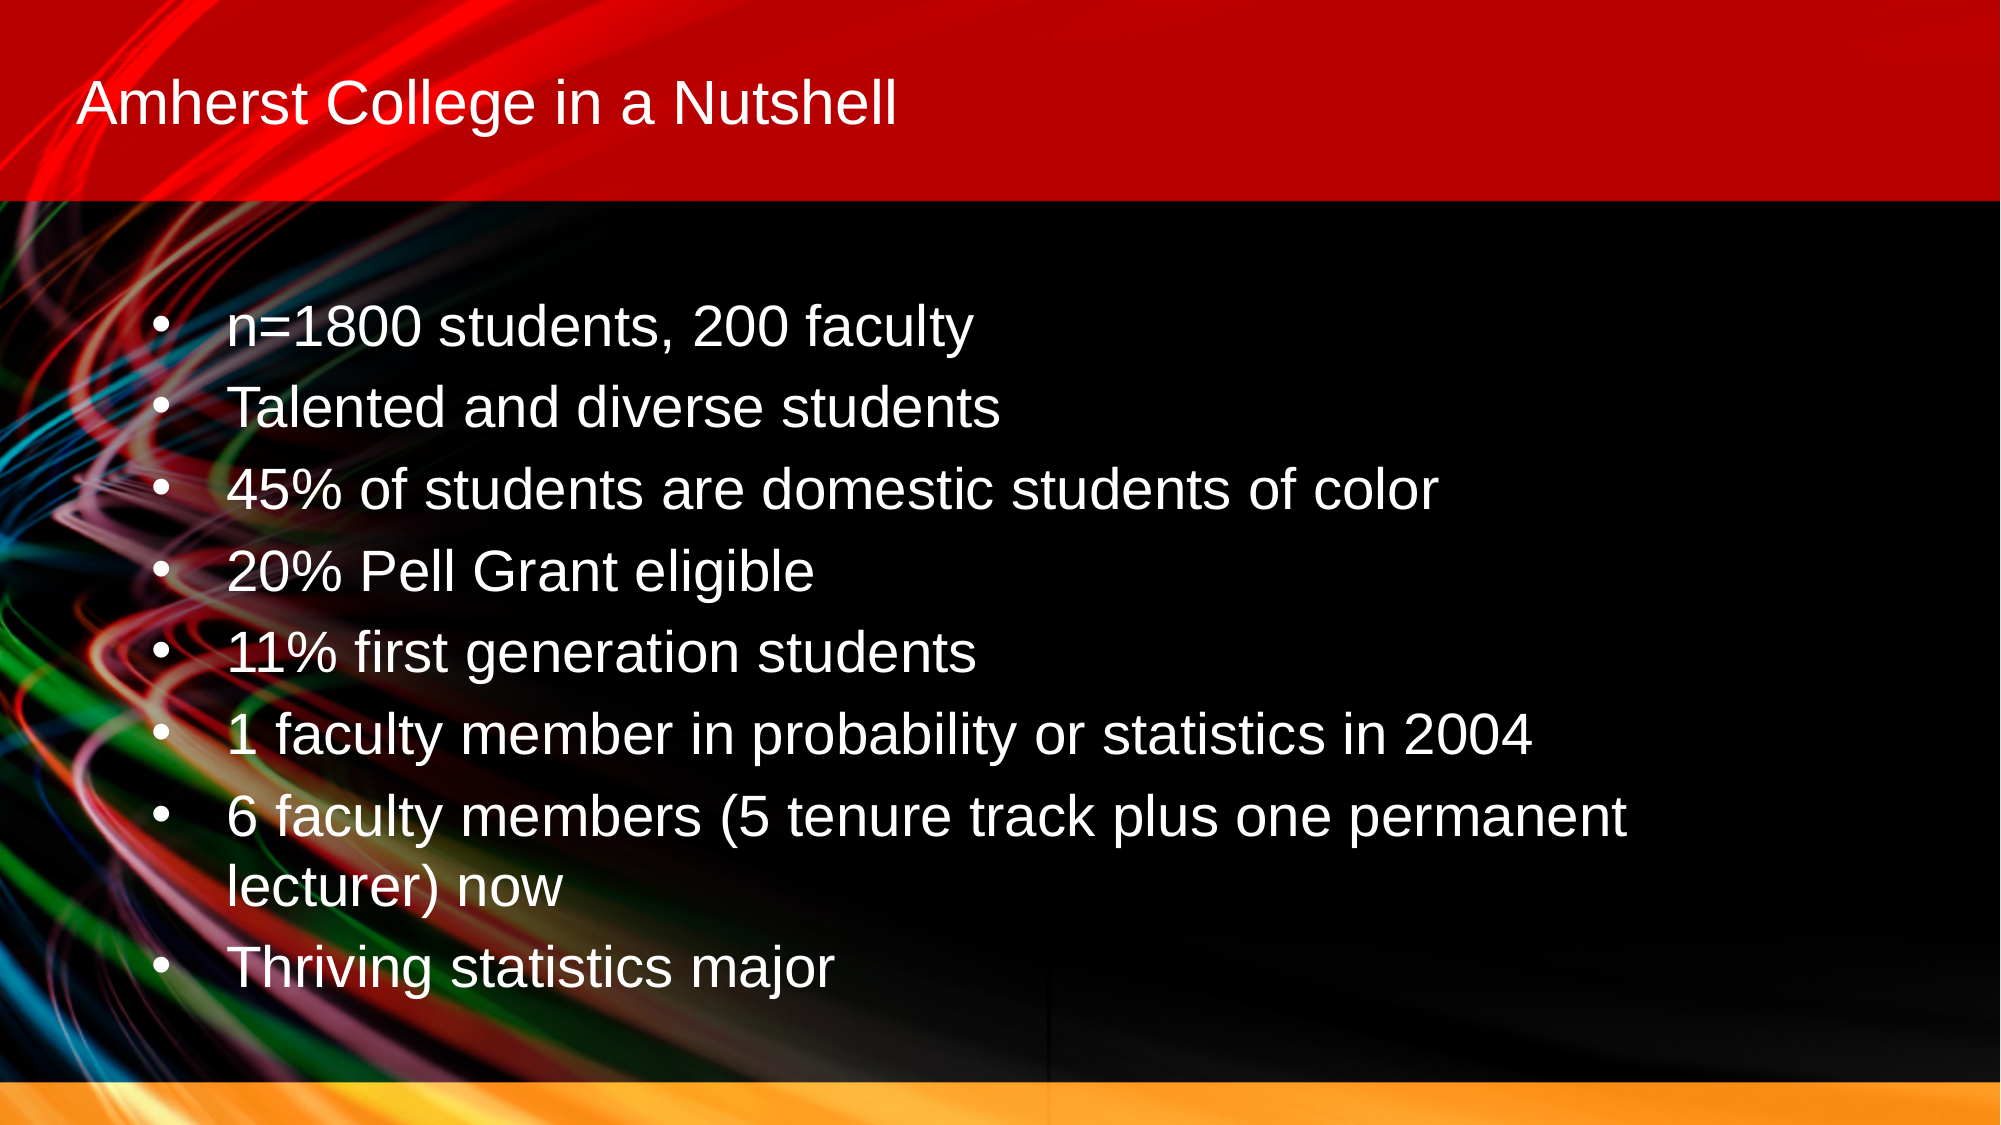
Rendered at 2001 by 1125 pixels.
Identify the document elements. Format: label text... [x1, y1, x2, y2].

picture [0, 0, 2001, 1125]
text_box Amherst College in a Nutshell [61, 54, 1107, 145]
list n=1800 students, 200 faculty Talented and diverse students 45% of students are domestic students of color 20% Pell Grant eligible 11% first generation students 1 faculty member in probability or statistics in 2004 6 faculty members (5 tenure track plus one permanent lecturer) now Thriving statistics major [136, 280, 1862, 999]
